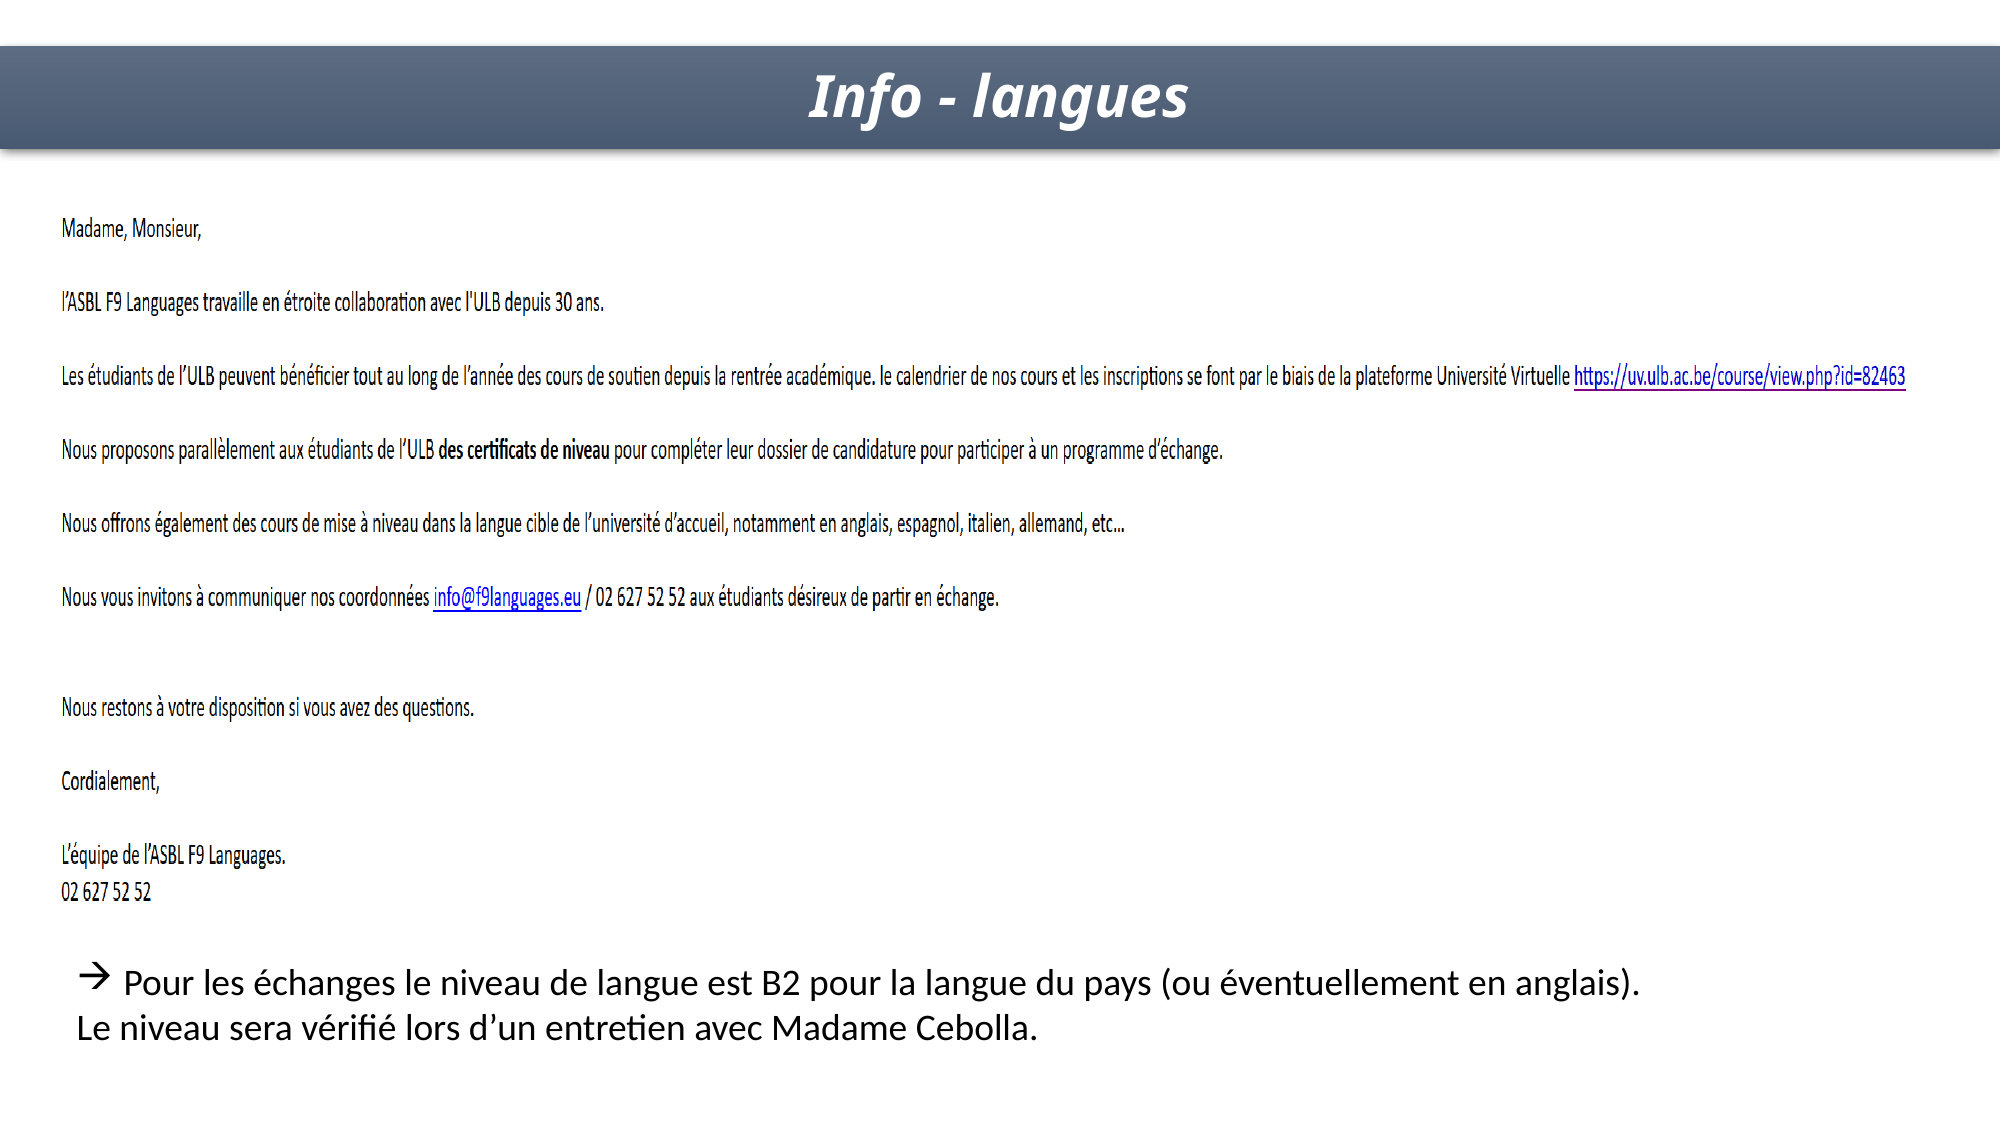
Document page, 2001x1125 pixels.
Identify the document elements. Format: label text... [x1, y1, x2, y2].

text_box Info - langues [0, 46, 2000, 149]
picture [47, 177, 1952, 924]
text_box Pour les échanges le niveau de langue est B2 pour la langue du pays (ou éventuellement en anglais). Le niveau sera vérifié lors d’un entretien avec Madame Cebolla. [61, 950, 1740, 1056]
